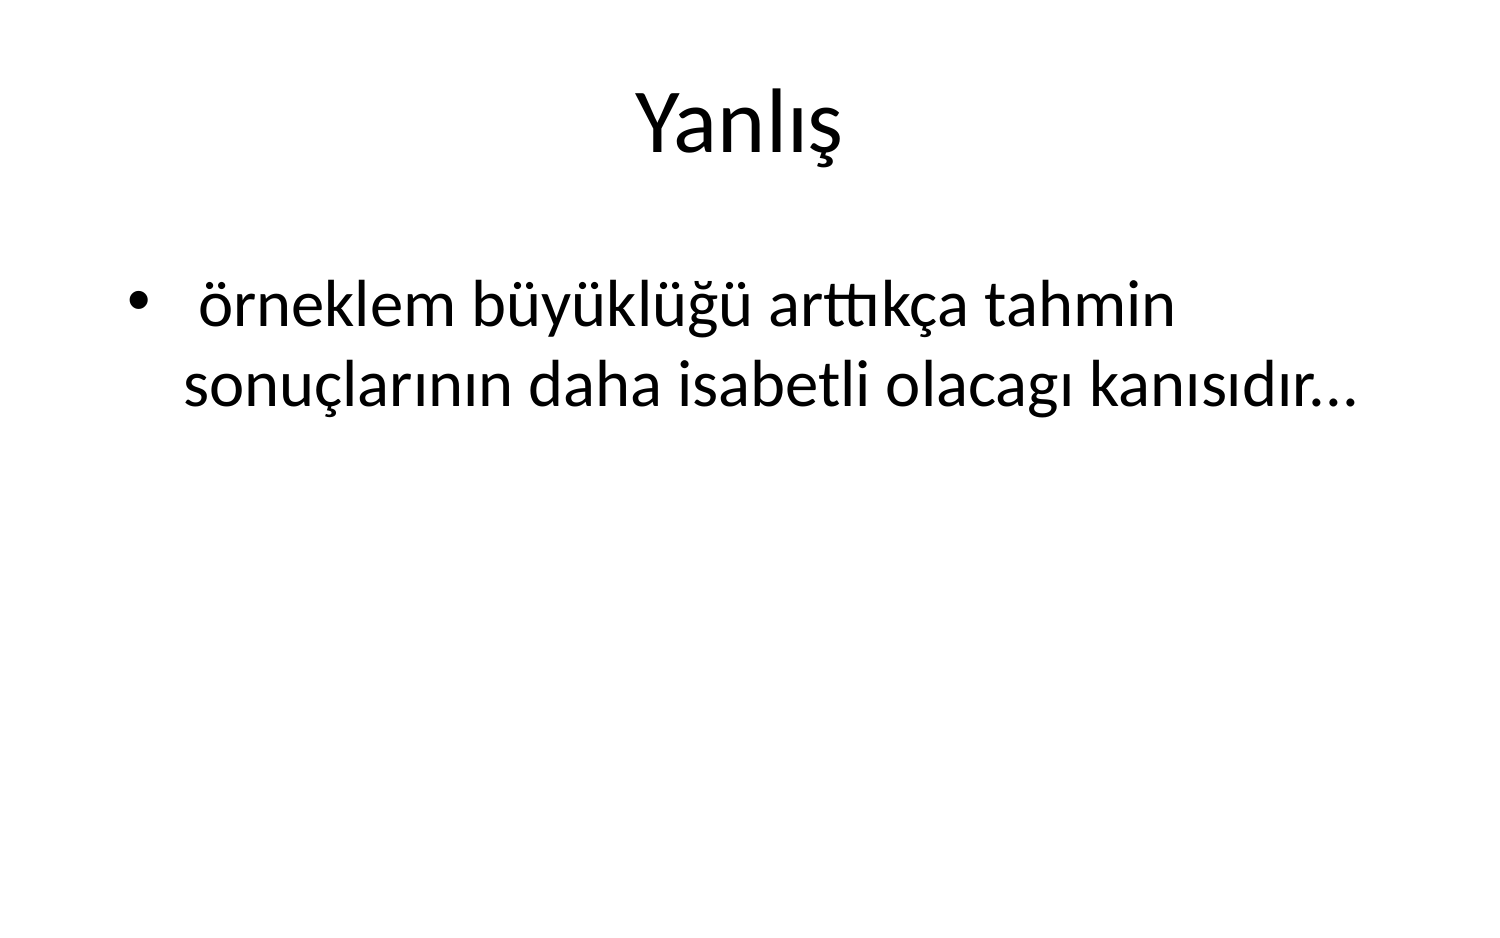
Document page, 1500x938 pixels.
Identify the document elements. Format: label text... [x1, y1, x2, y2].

list örneklem büyüklüğü arttıkça tahmin sonuçlarının daha isabetli olacagı kanısıdır... [112, 252, 1463, 582]
title Yanlış [75, 37, 1425, 194]
